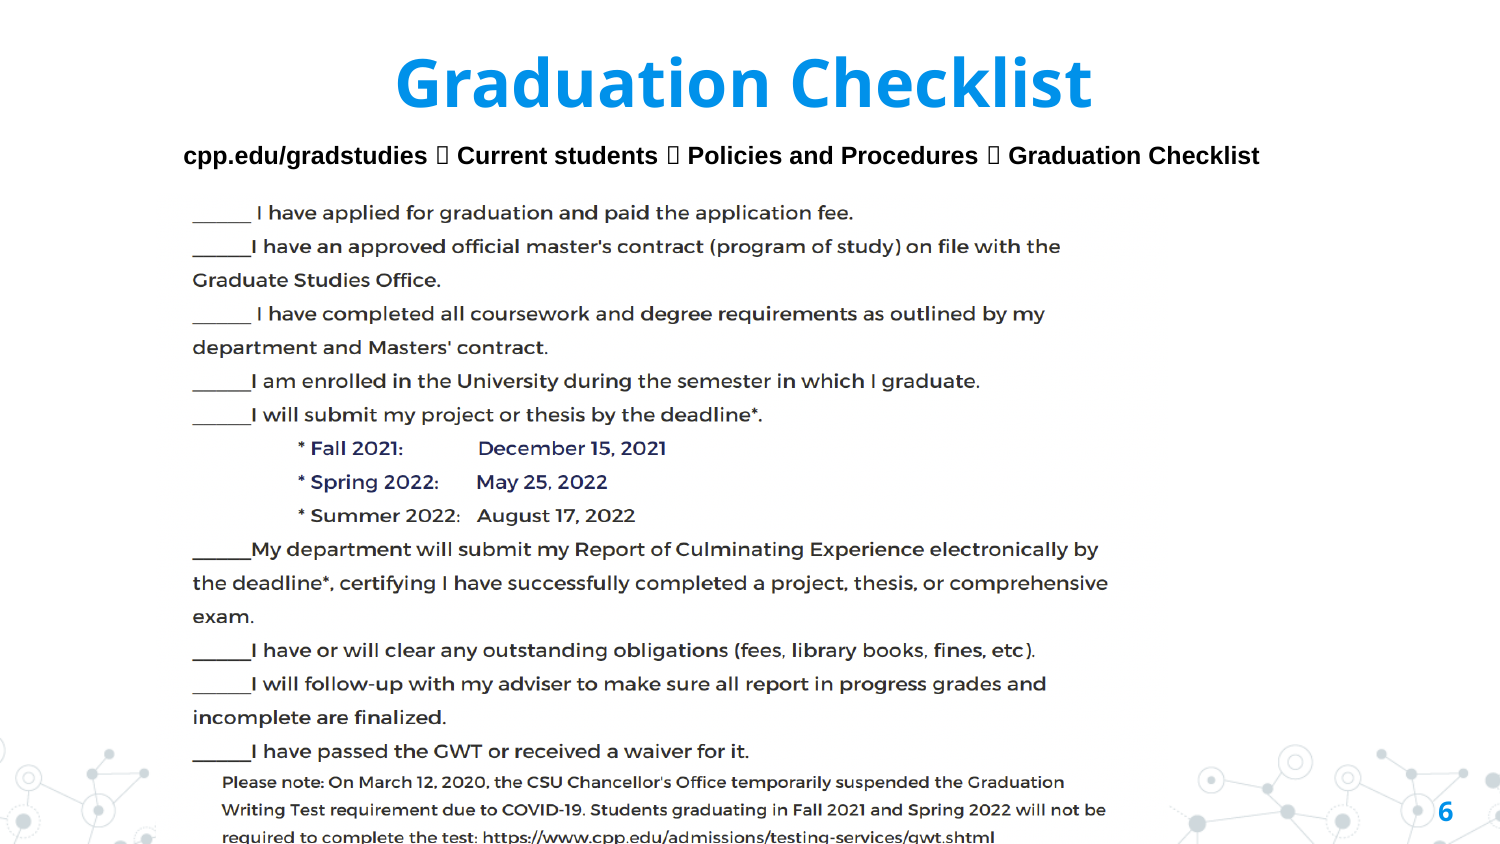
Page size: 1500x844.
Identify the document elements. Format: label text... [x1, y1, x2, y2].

picture [0, 0, 1500, 844]
text_box cpp.edu/gradstudies  Current students  Policies and Procedures  Graduation Checklist [168, 124, 1332, 194]
text_box Graduation Checklist [361, 0, 1138, 124]
slide_number 6 [1378, 779, 1469, 844]
